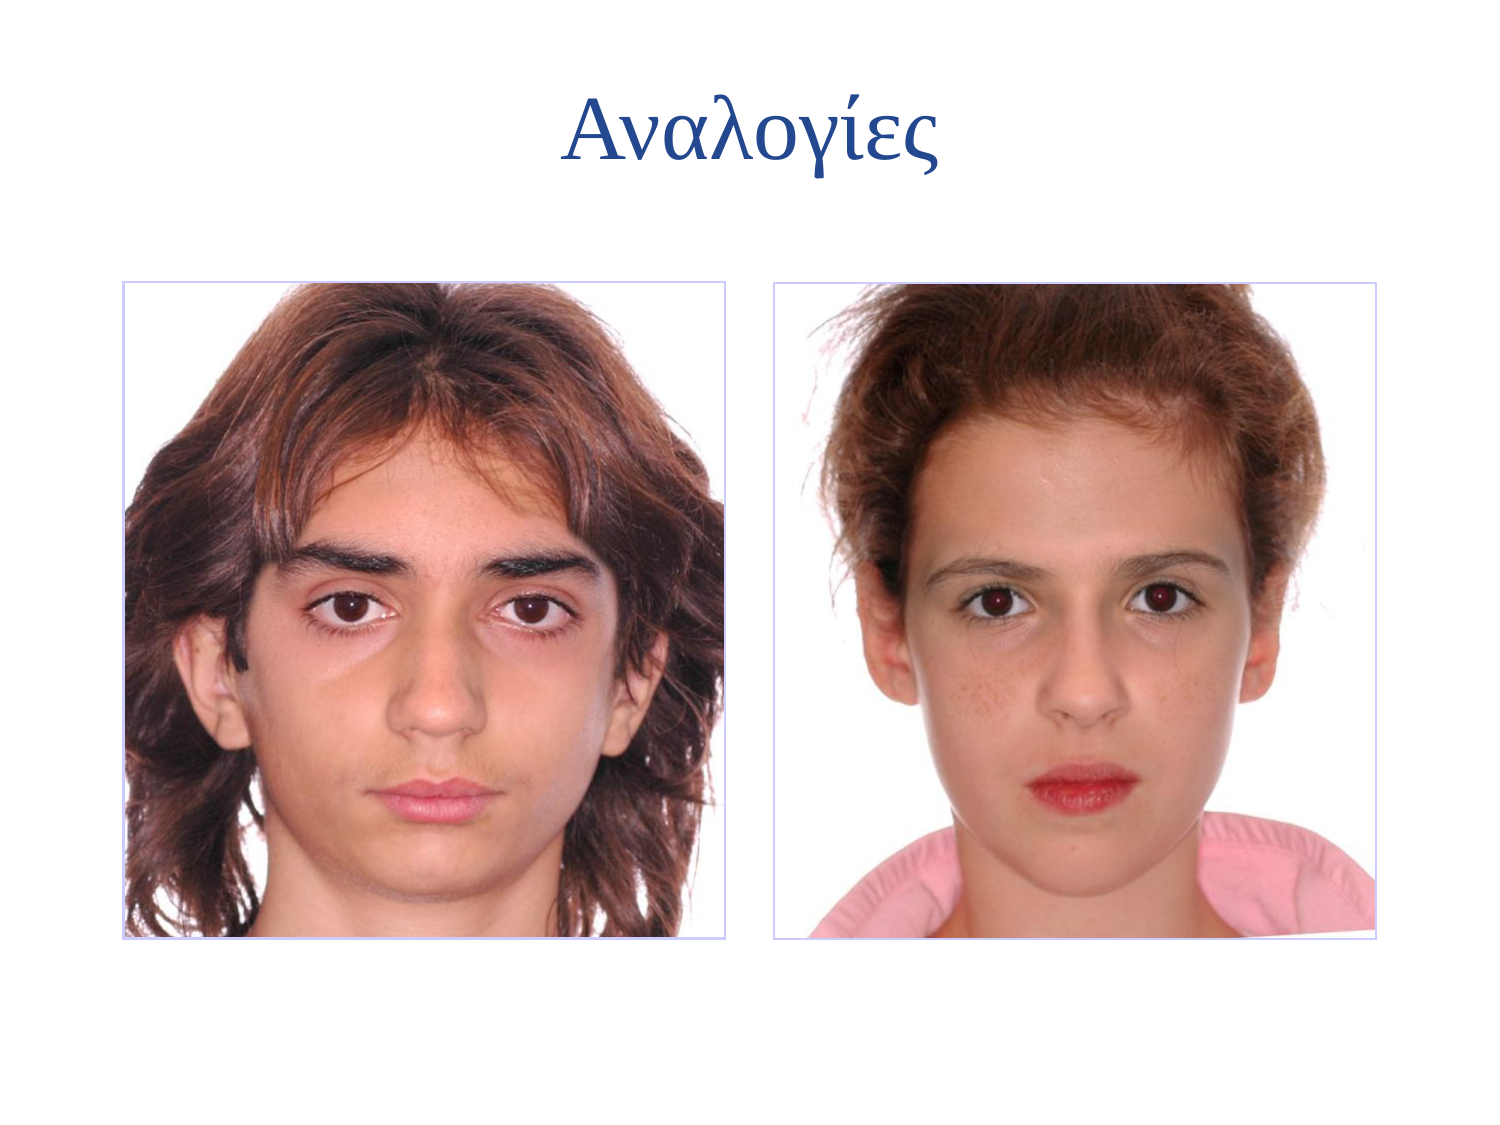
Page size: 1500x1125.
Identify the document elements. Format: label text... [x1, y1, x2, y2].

title Αναλογίες [112, 28, 1388, 217]
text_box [124, 282, 1376, 939]
